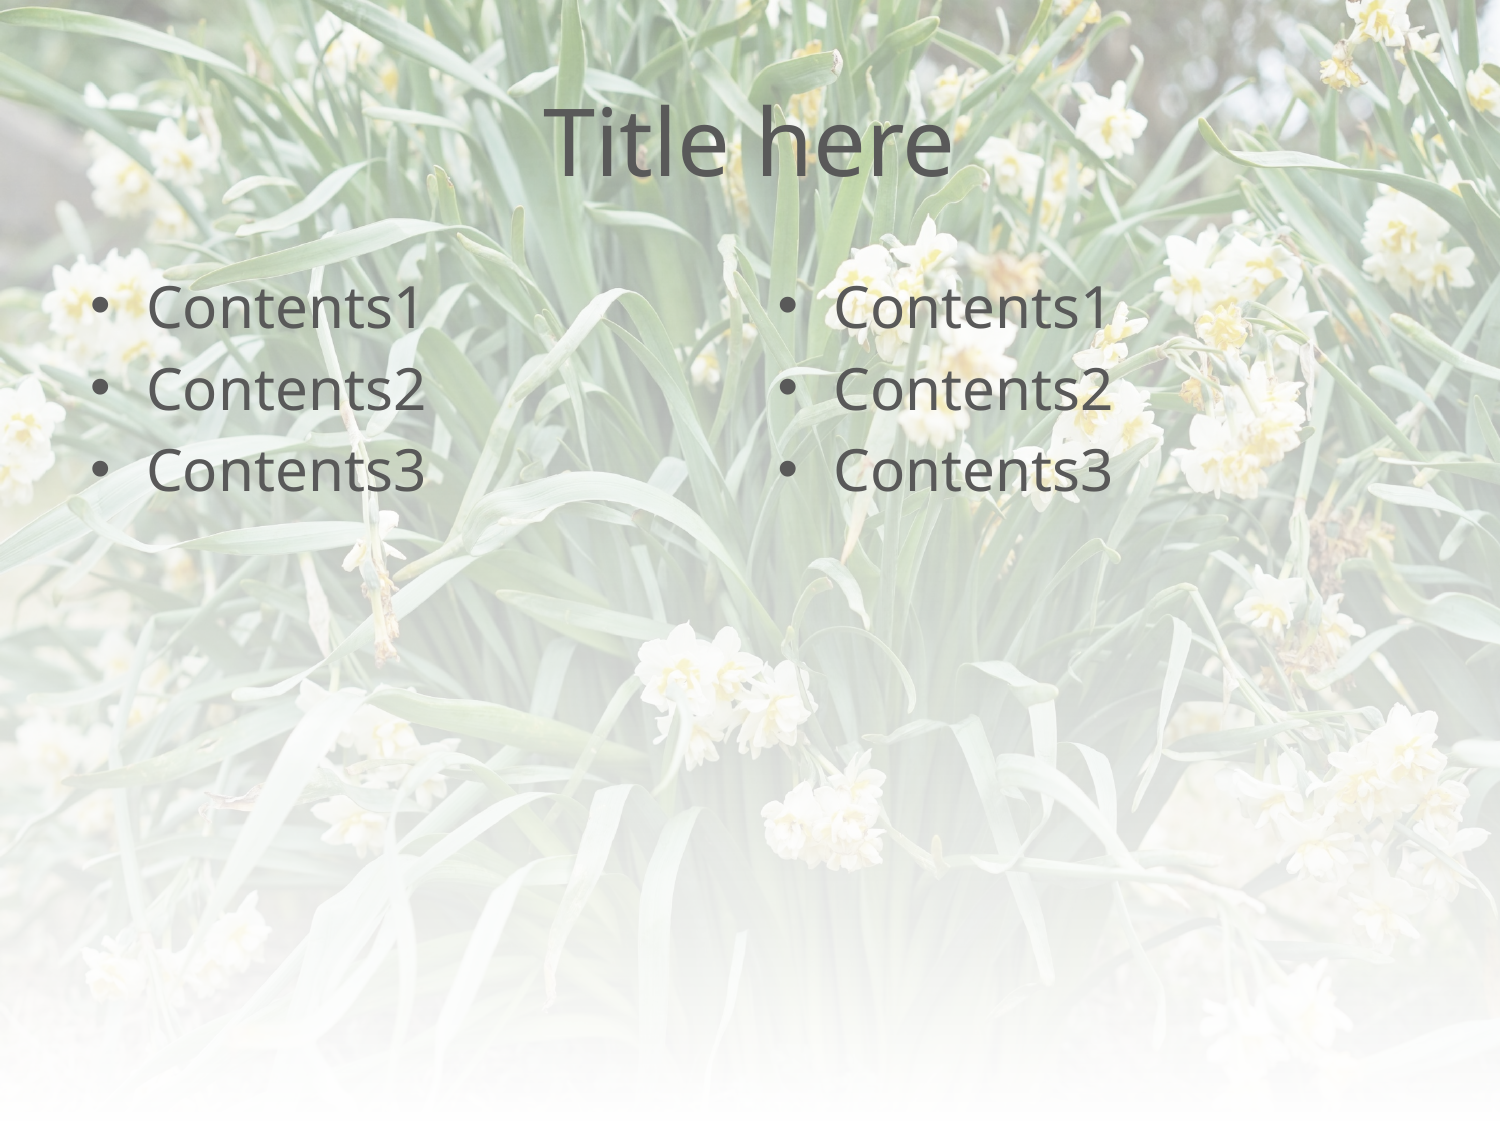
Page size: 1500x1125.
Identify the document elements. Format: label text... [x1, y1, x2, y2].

list Contents1 Contents2 Contents3 [762, 262, 1425, 1005]
title Title here [75, 45, 1425, 233]
list Contents1 Contents2 Contents3 [75, 262, 738, 1005]
text_box [0, 0, 1500, 1125]
